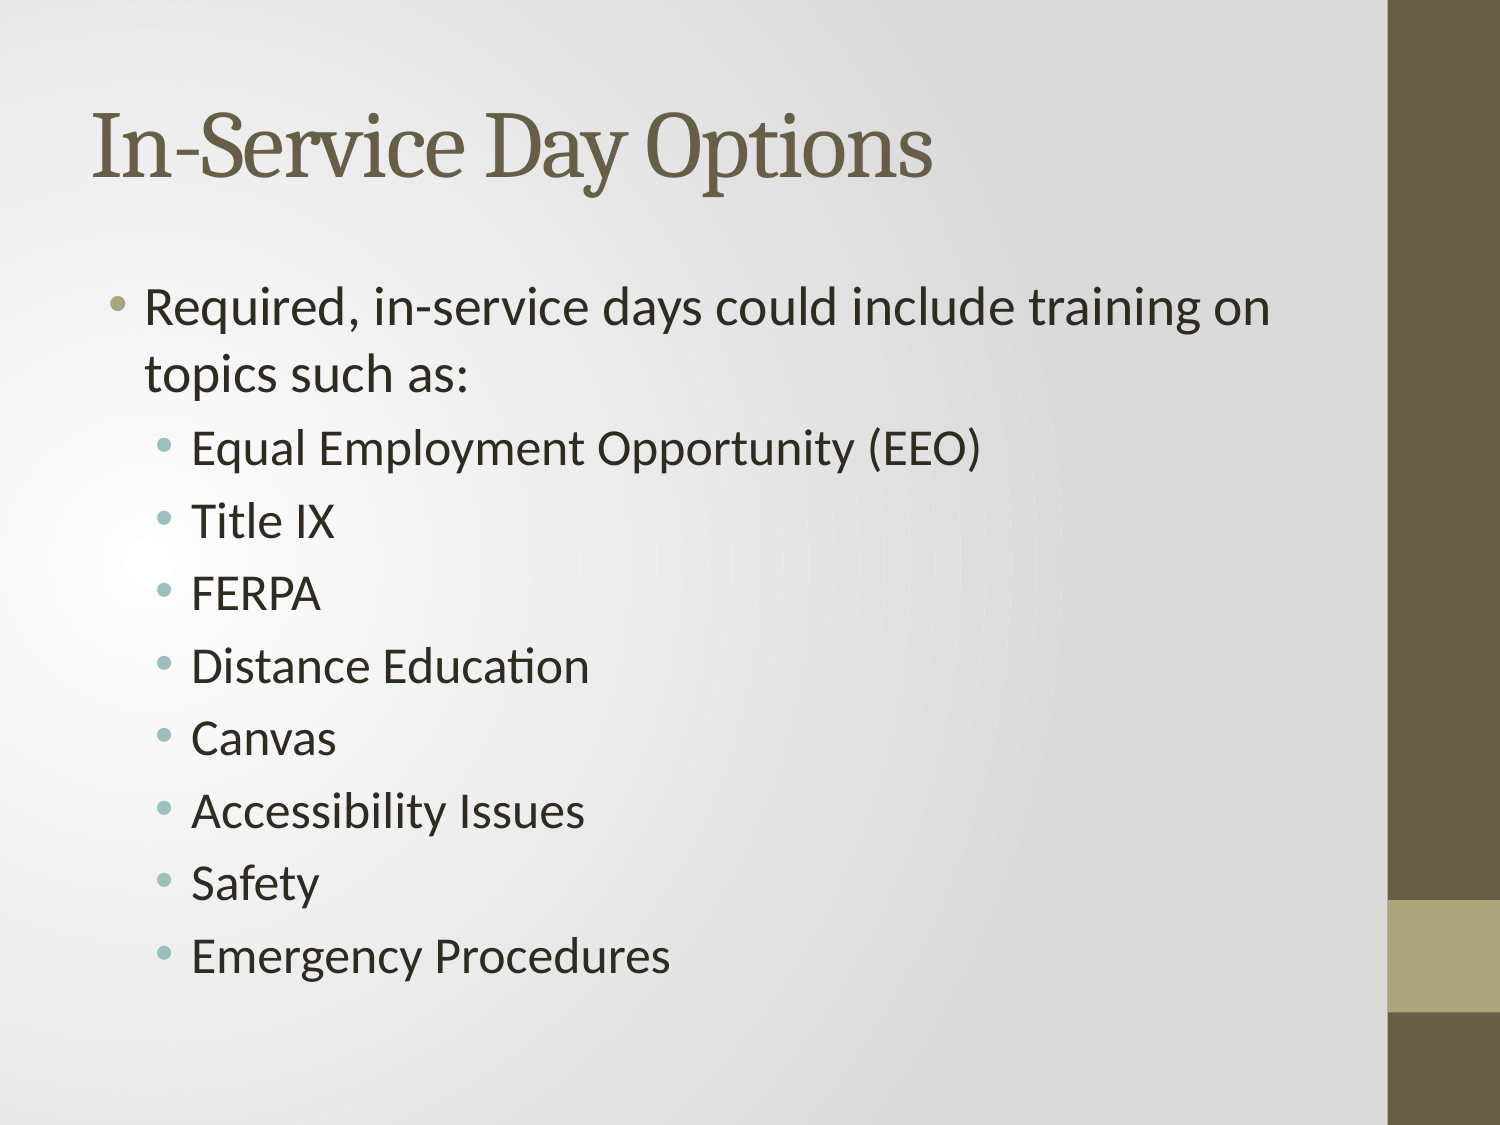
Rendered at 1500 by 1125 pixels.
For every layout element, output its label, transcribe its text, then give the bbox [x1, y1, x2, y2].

list Required, in-service days could include training on topics such as: Equal Employment Opportunity (EEO) Title IX FERPA Distance Education Canvas Accessibility Issues Safety Emergency Procedures [75, 262, 1325, 993]
title In-Service Day Options [75, 45, 1325, 233]
